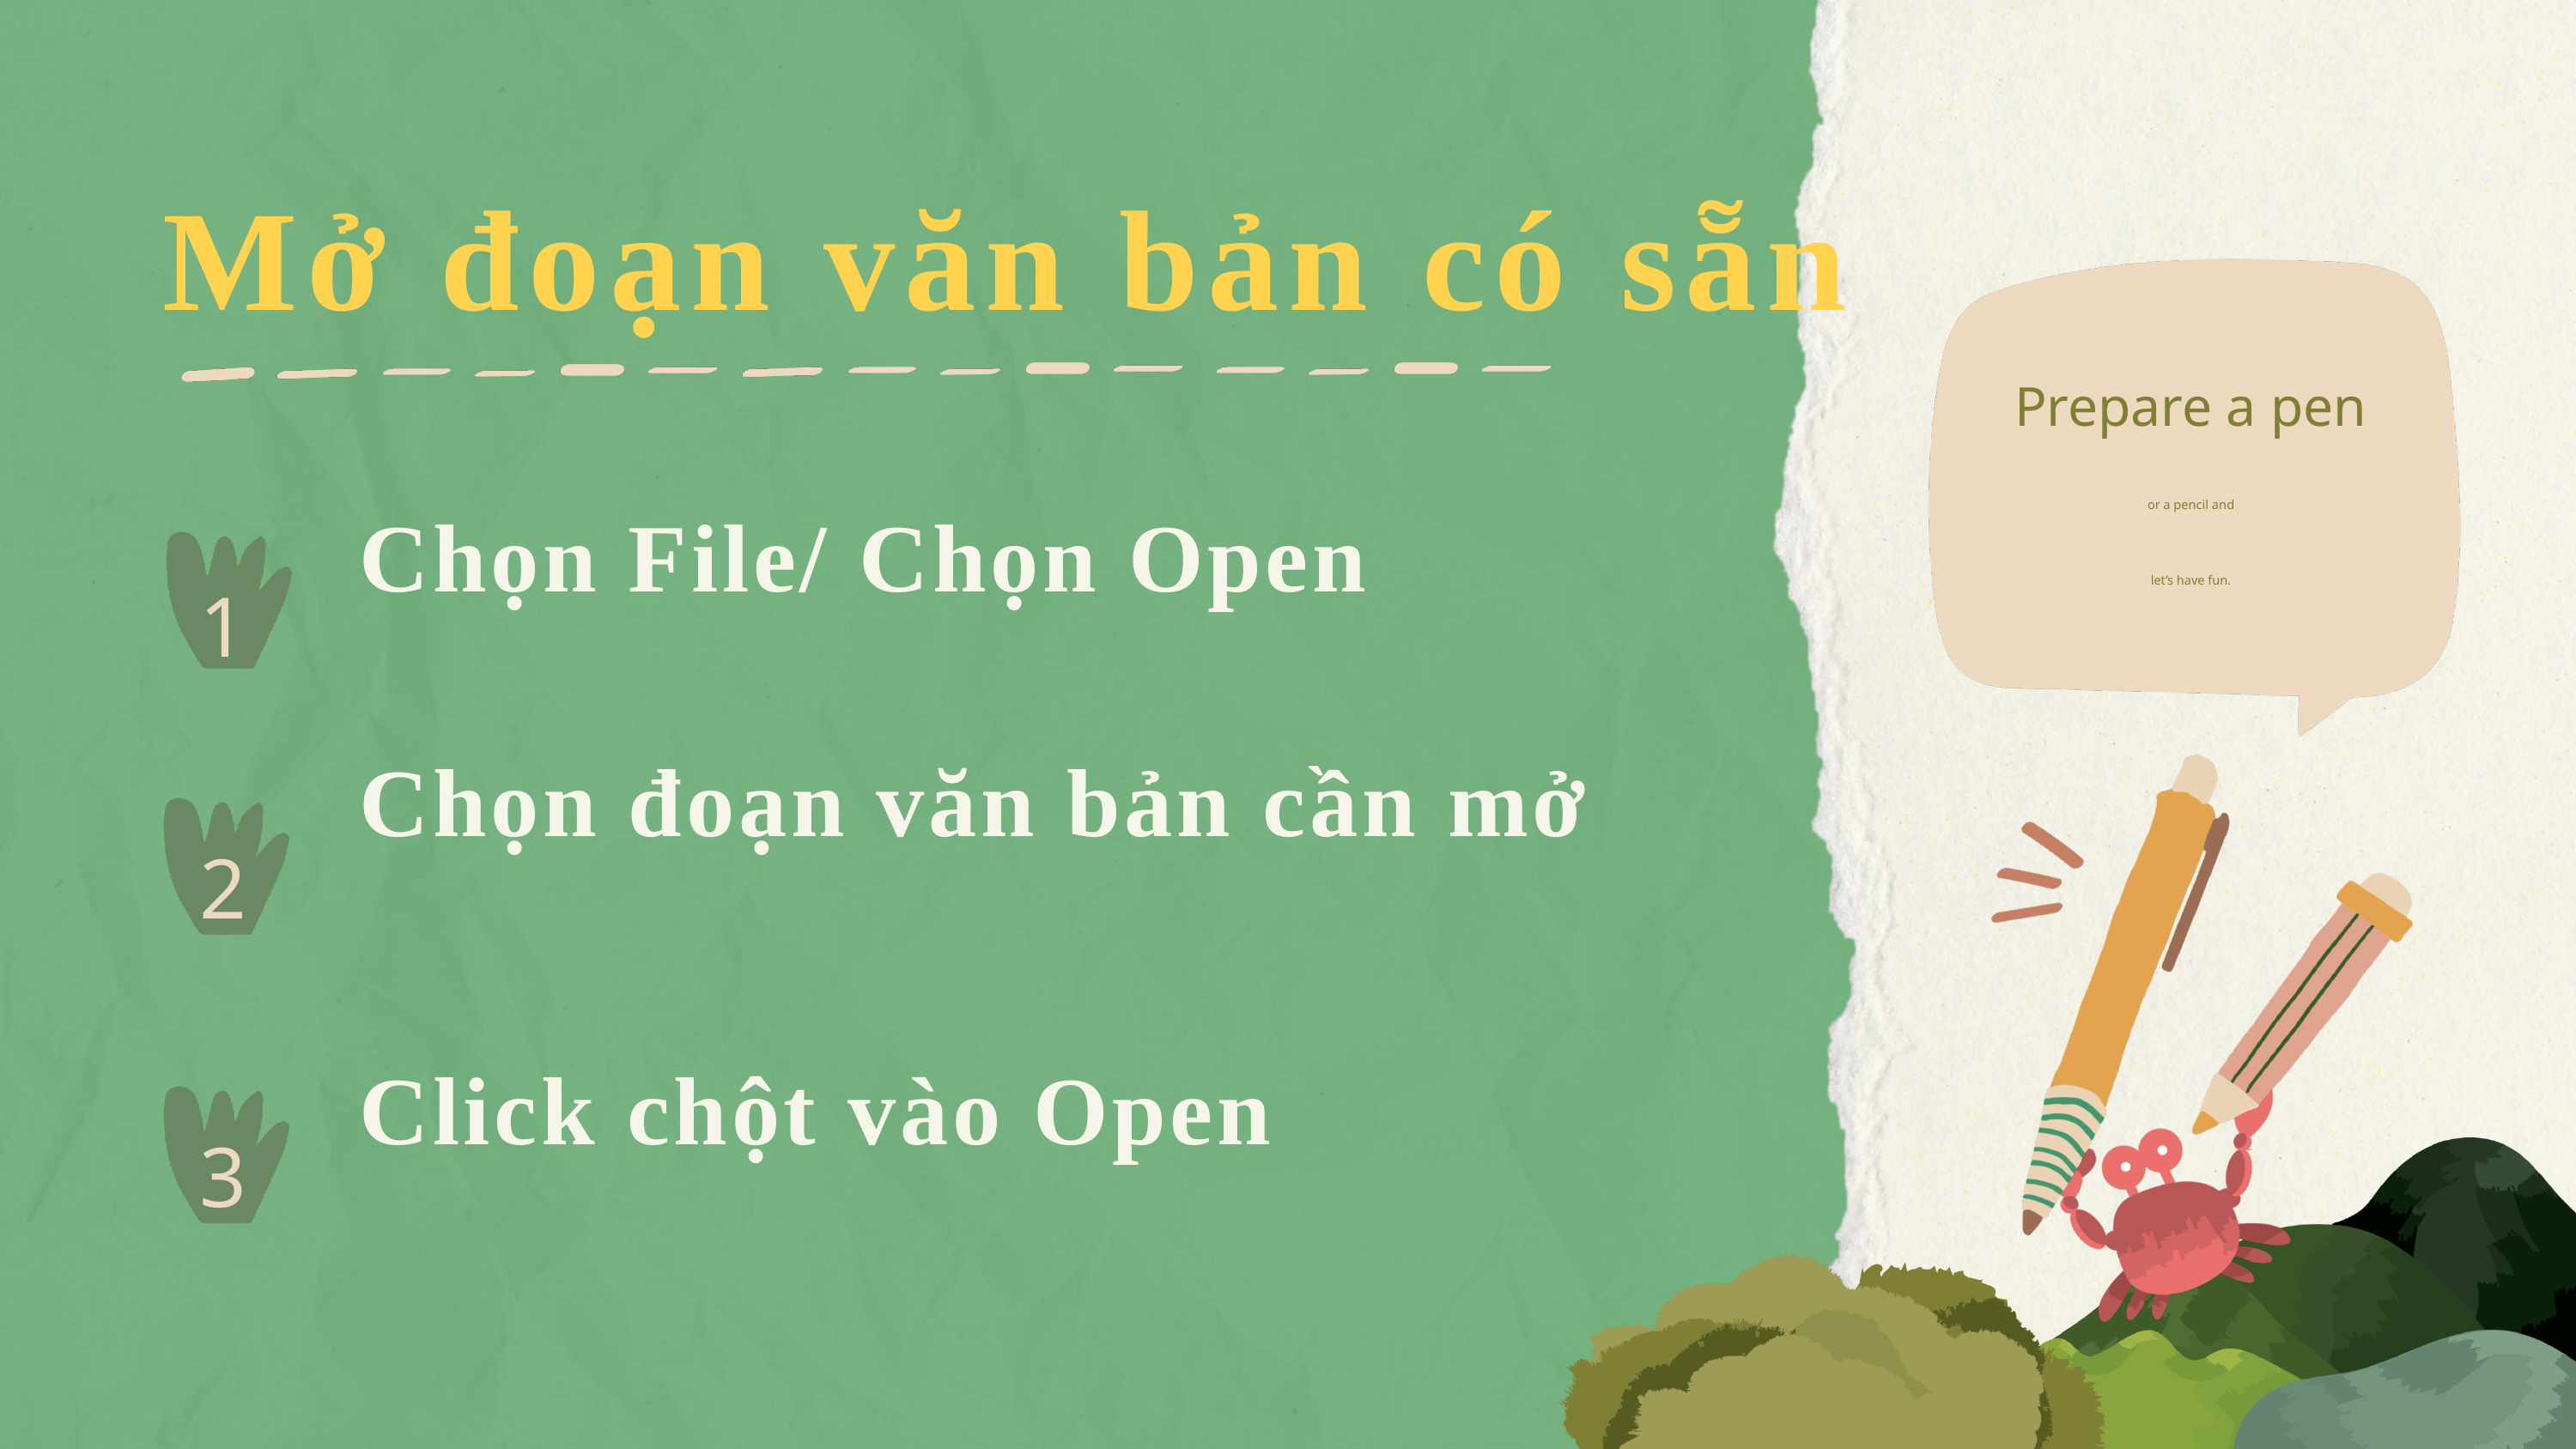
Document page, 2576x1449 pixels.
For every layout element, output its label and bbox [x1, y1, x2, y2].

picture [0, 0, 2576, 1449]
text_box [180, 362, 1552, 383]
